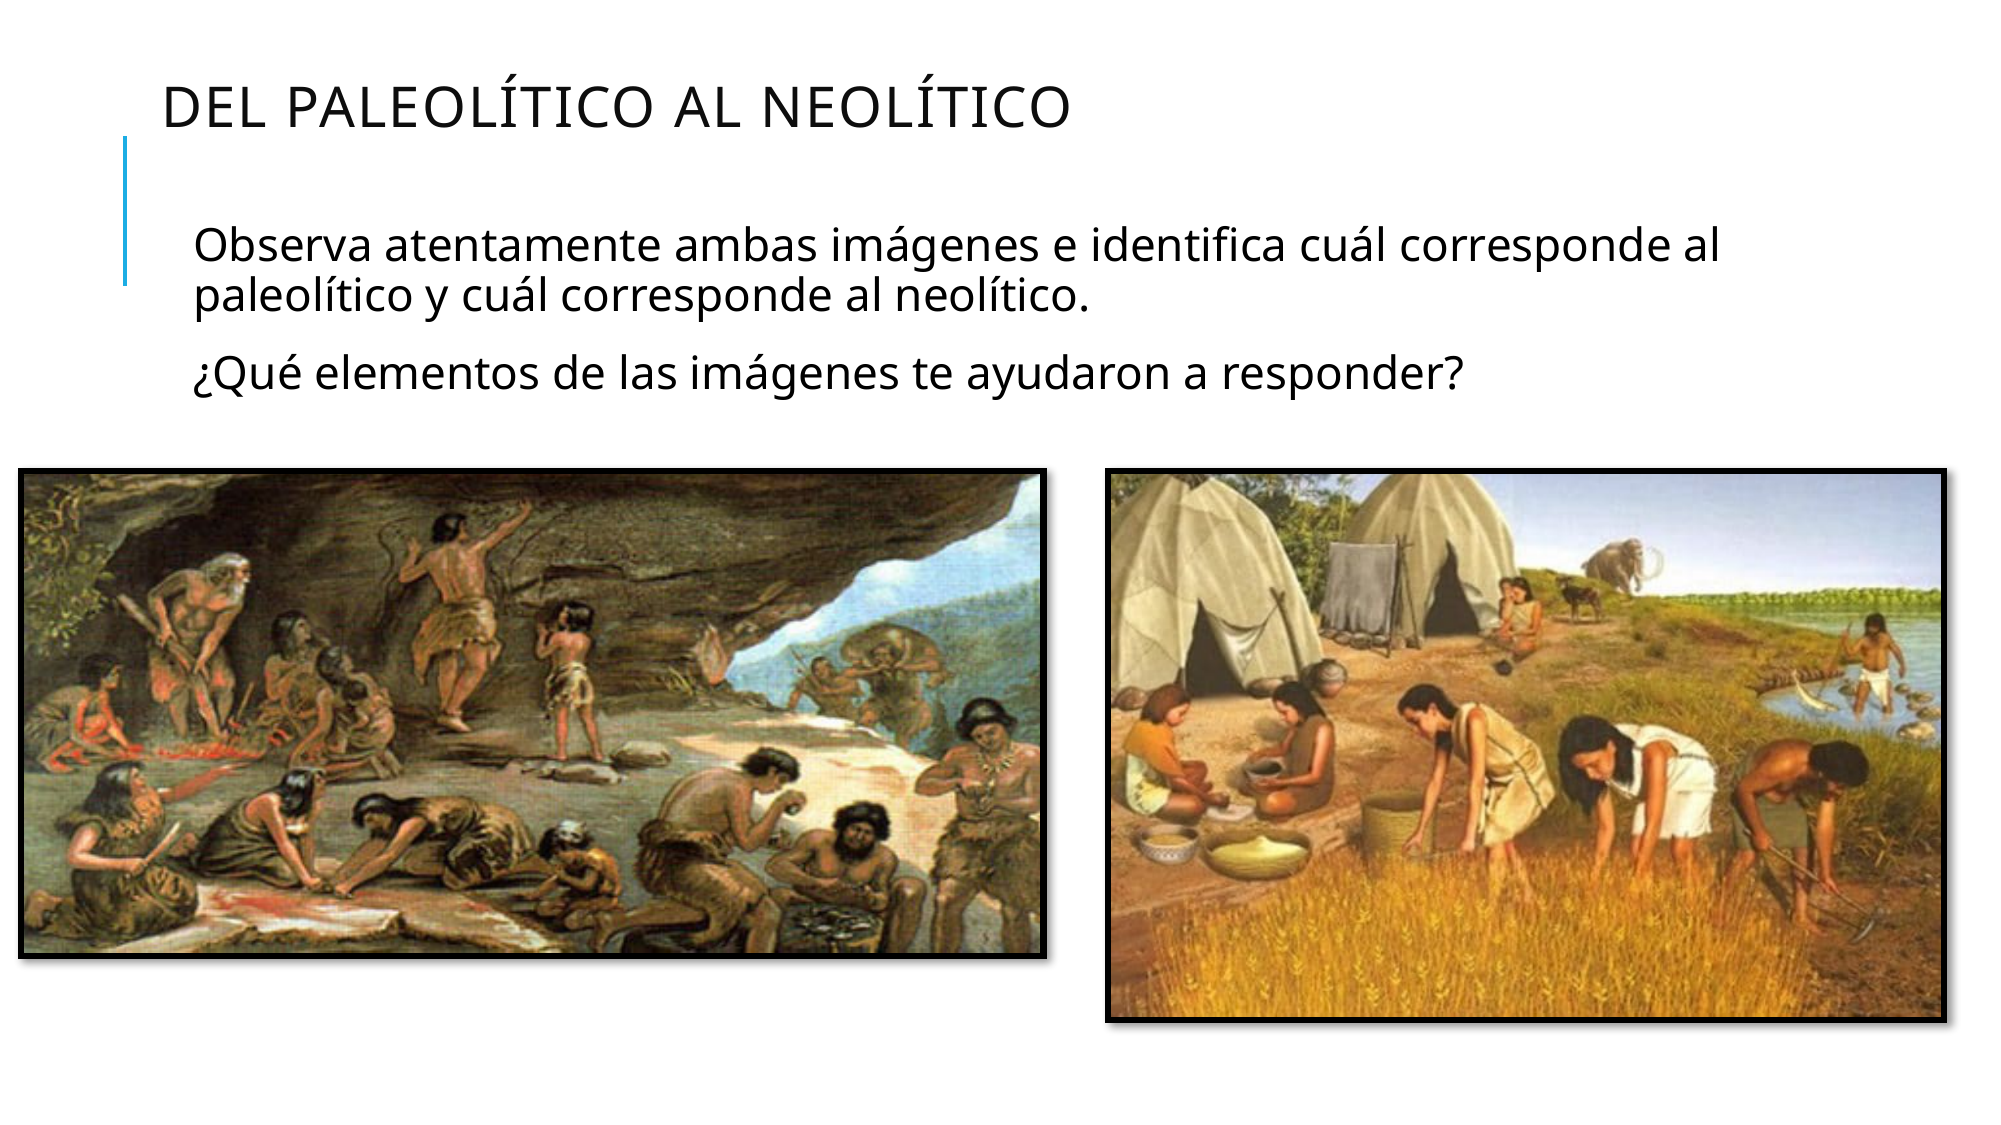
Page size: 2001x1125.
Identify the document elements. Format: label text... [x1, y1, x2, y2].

list Observa atentamente ambas imágenes e identifica cuál corresponde al paleolítico y cuál corresponde al neolítico. ¿Qué elementos de las imágenes te ayudaron a responder? [170, 214, 1766, 410]
picture [23, 473, 1041, 953]
title Del Paleolítico al Neolítico [146, 53, 1091, 170]
picture [1111, 473, 1942, 1018]
